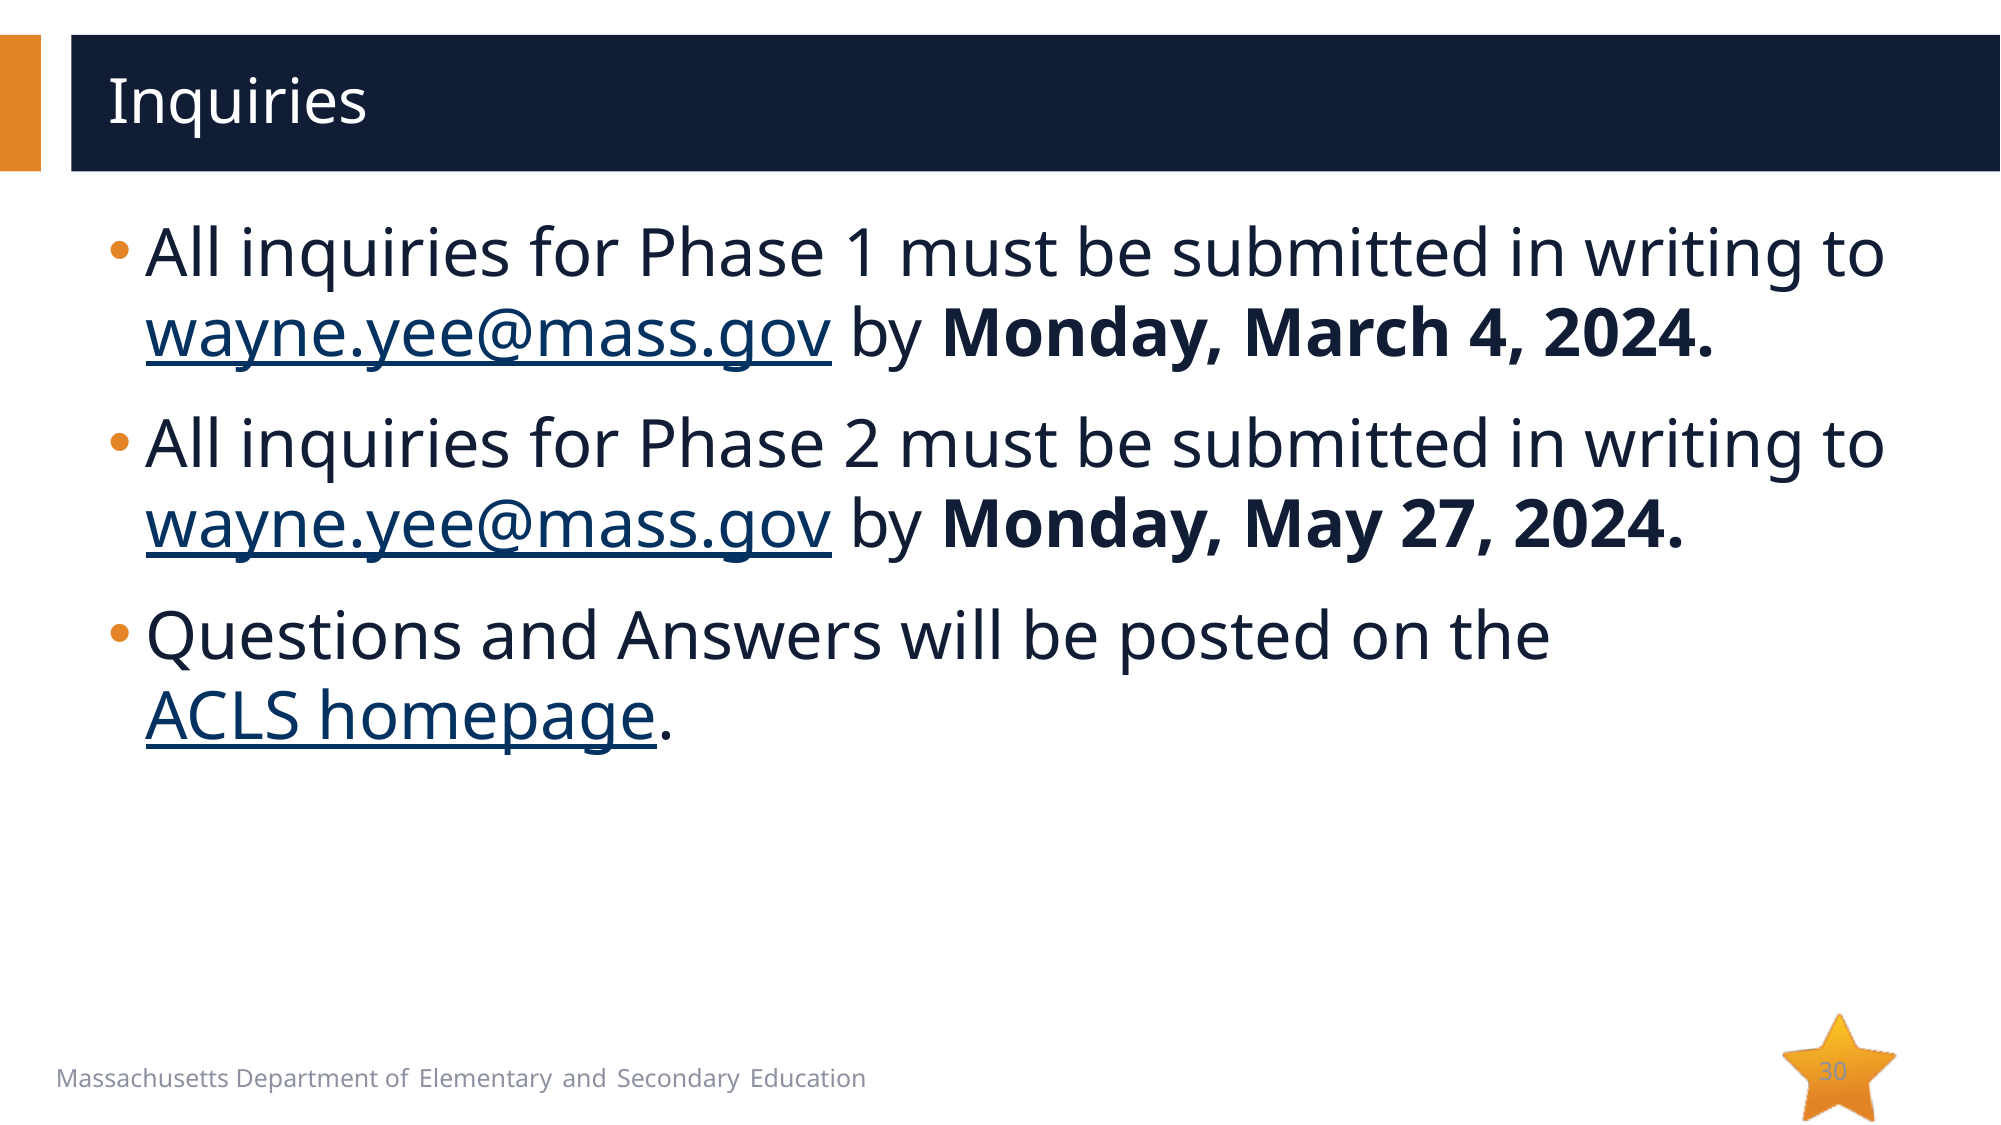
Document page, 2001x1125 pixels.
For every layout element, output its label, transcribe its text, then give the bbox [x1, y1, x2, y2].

slide_number 30 [1412, 1042, 1863, 1103]
picture [1775, 1031, 1909, 1125]
list All inquiries for Phase 1 must be submitted in writing to wayne.yee@mass.gov by Monday, March 4, 2024. All inquiries for Phase 2 must be submitted in writing to wayne.yee@mass.gov by Monday, May 27, 2024. Questions and Answers will be posted on the ACLS homepage. [93, 201, 1959, 1031]
title Inquiries [93, 47, 1959, 159]
